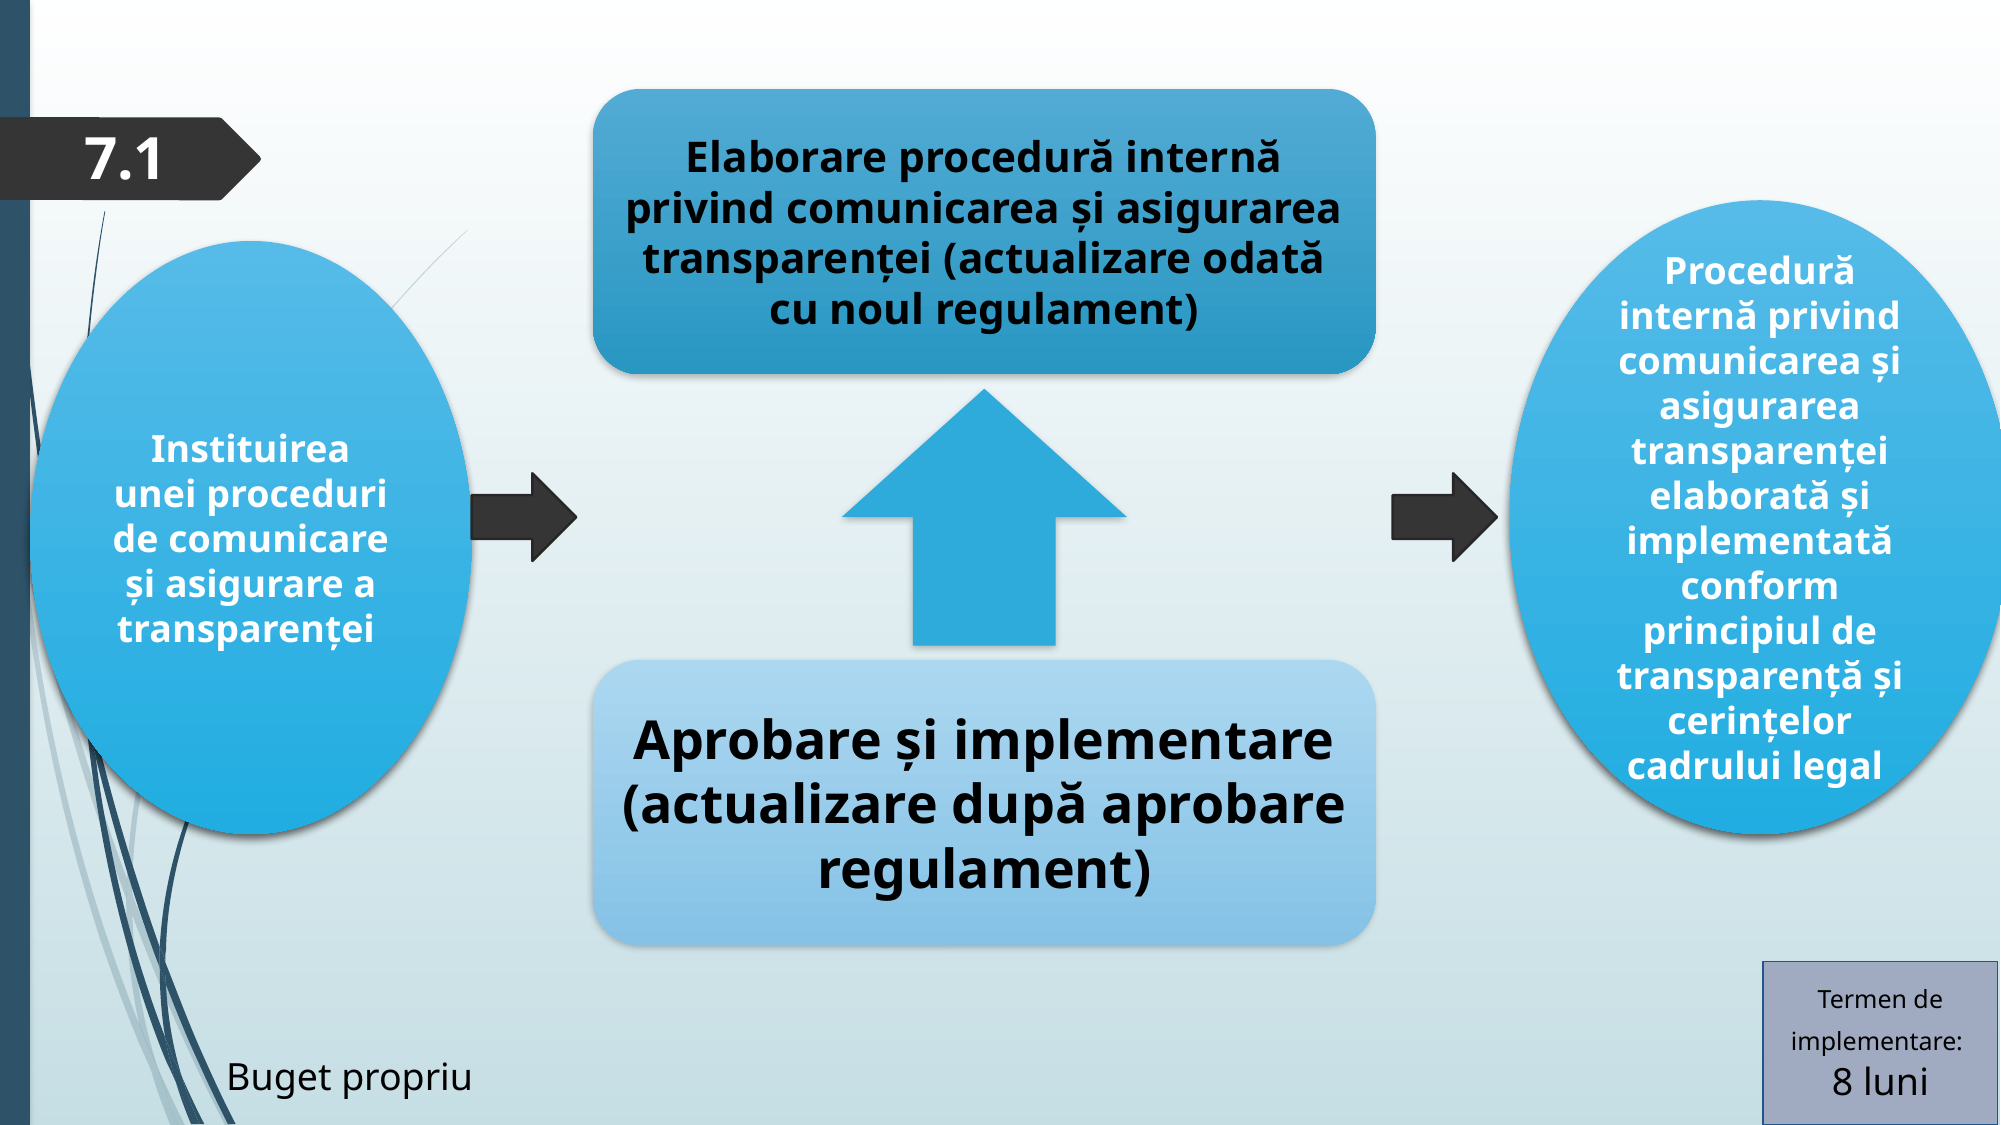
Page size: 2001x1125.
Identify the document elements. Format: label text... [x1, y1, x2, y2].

text_box Buget propriu [211, 1045, 1762, 1106]
text_box 7.1 [69, 114, 209, 199]
text_box [1391, 472, 1498, 563]
text_box Termen de implementare: 8 luni [1762, 961, 1998, 1125]
text_box Procedură internă privind comunicarea și asigurarea transparenței elaborată și implementată conform principiul de transparență și cerințelor cadrului legal [1509, 200, 2000, 834]
text_box [470, 472, 578, 563]
text_box Instituirea unei proceduri de comunicare și asigurare a transparenței [30, 240, 472, 835]
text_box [592, 88, 1376, 946]
